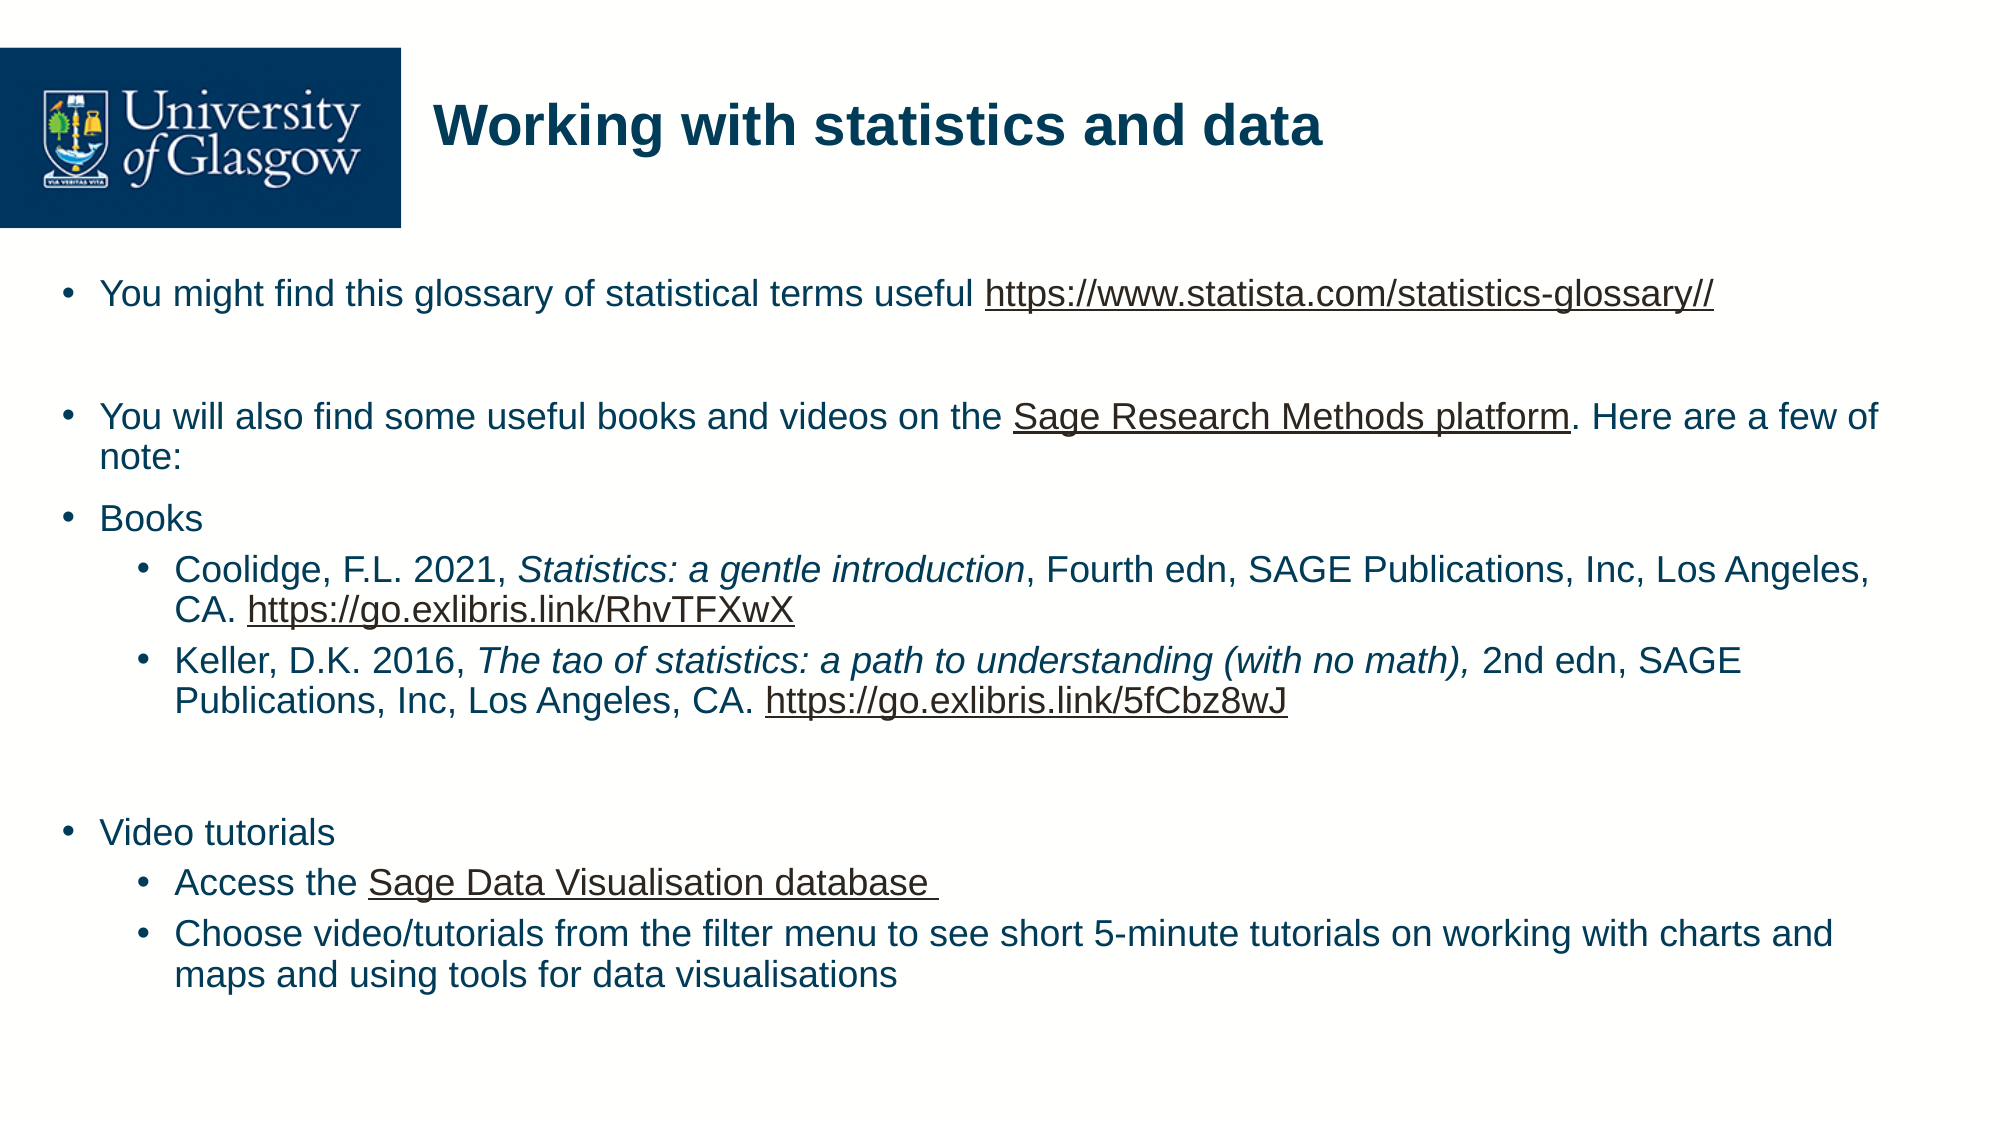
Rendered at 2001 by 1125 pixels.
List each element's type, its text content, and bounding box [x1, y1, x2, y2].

picture [0, 0, 2000, 1125]
title Working with statistics and data [418, 87, 1930, 234]
list You might find this glossary of statistical terms useful https://www.statista.com/statistics-glossary// You will also find some useful books and videos on the Sage Research Methods platform. Here are a few of note: Books Coolidge, F.L. 2021, Statistics: a gentle introduction, Fourth edn, SAGE Publications, Inc, Los Angeles, CA. https://go.exlibris.link/RhvTFXwX Keller, D.K. 2016, The tao of statistics: a path to understanding (with no math), 2nd edn, SAGE Publications, Inc, Los Angeles, CA. https://go.exlibris.link/5fCbz8wJ Video tutorials Access the Sage Data Visualisation database Choose video/tutorials from the filter menu to see short 5-minute tutorials on working with charts and maps and using tools for data visualisations [46, 266, 1930, 1023]
